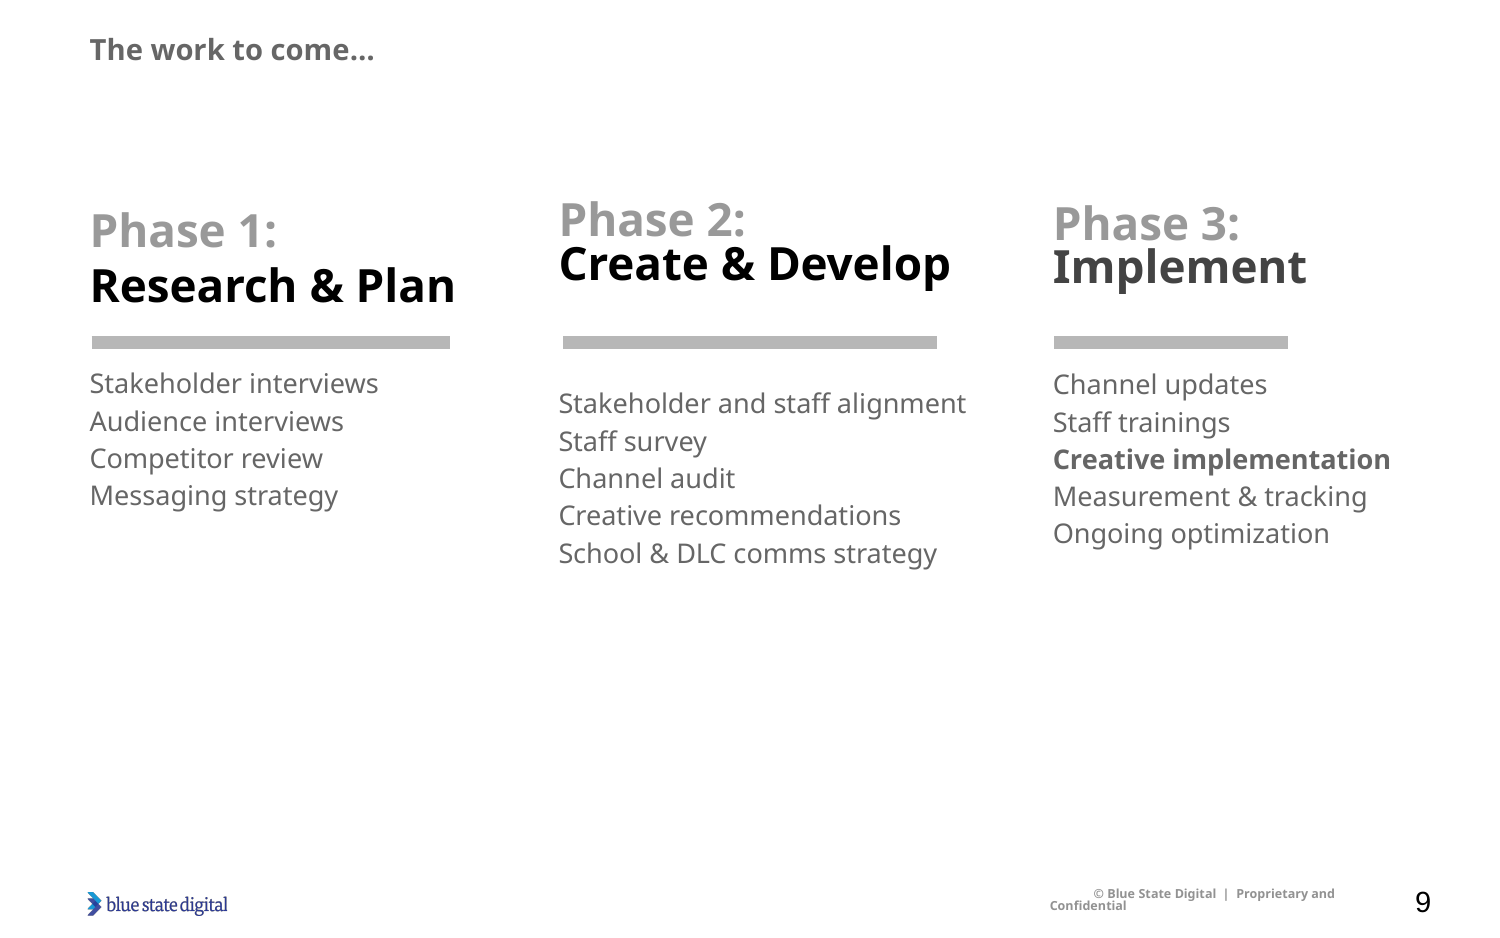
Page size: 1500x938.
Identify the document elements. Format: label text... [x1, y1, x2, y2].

list Phase 3: Implement Channel updates Staff trainings Creative implementation Measurement & tracking Ongoing optimization [1045, 197, 1437, 837]
list Phase 1: Research & Plan Stakeholder interviews Audience interviews Competitor review Messaging strategy [82, 194, 512, 891]
text_box Phase 2: Create & Develop Stakeholder and staff alignment Staff survey Channel audit Creative recommendations School & DLC comms strategy [551, 194, 1007, 835]
slide_number 9 [1400, 865, 1453, 937]
title The work to come… [82, 13, 1418, 92]
picture [87, 892, 228, 916]
